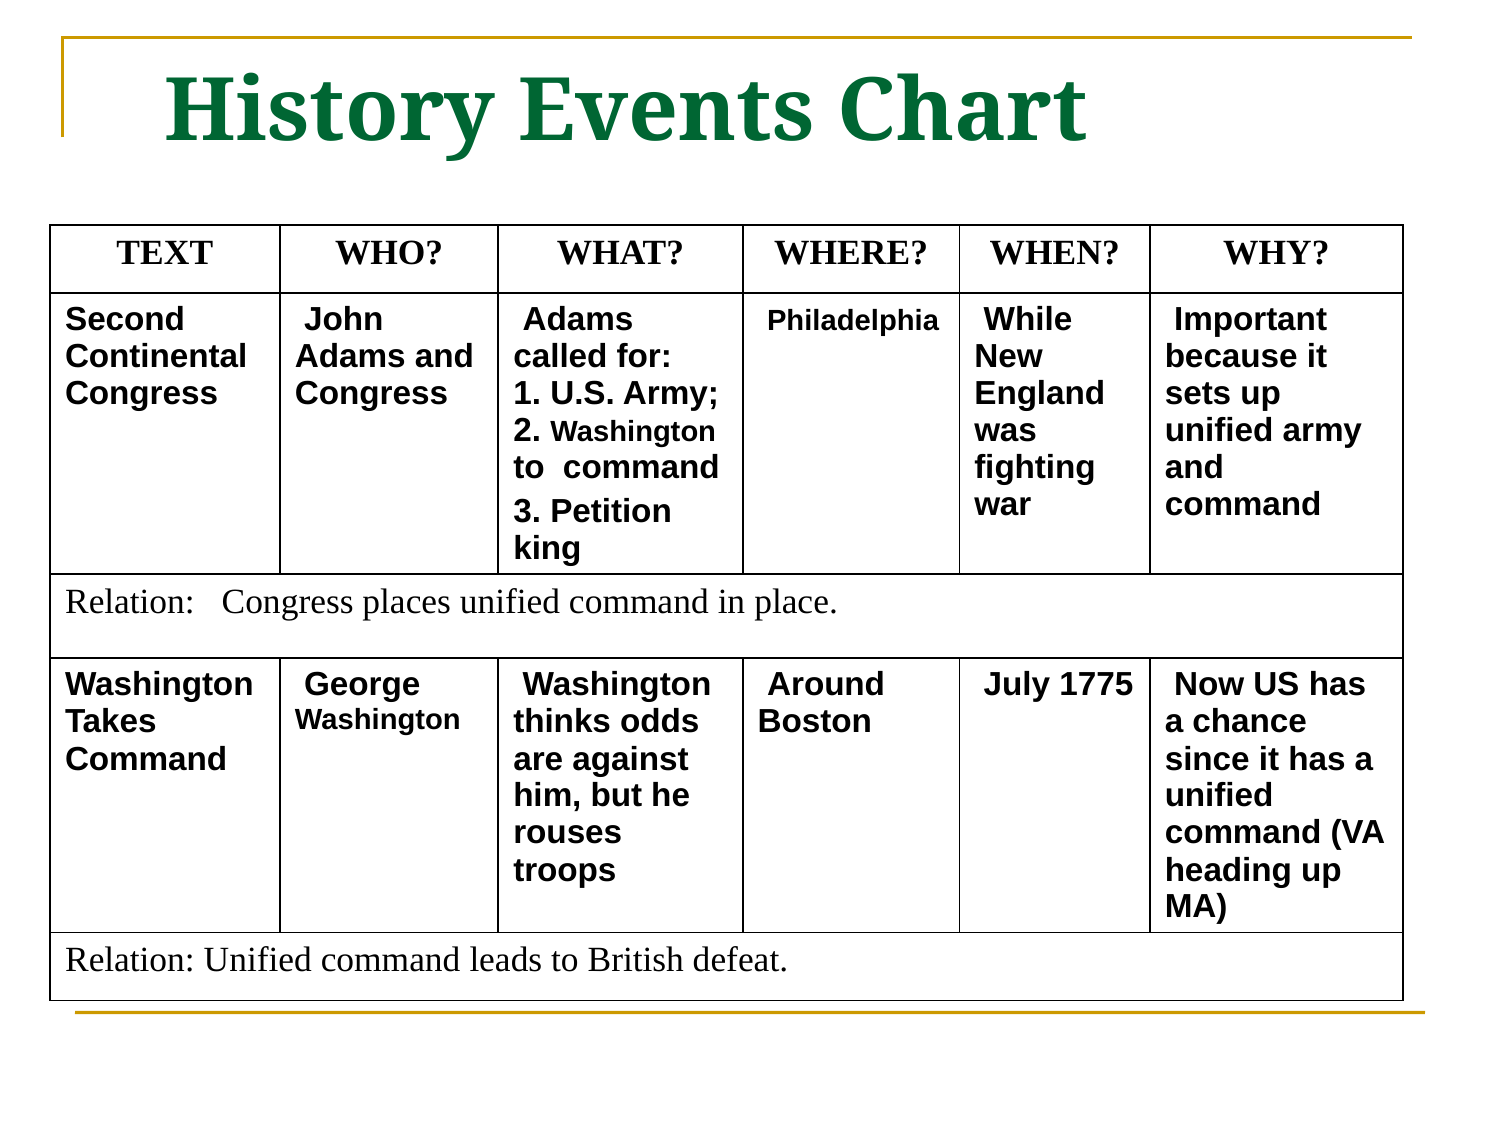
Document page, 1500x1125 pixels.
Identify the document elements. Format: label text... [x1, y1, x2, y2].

table_cell Washington thinks odds are against him, but he rouses troops [499, 659, 742, 932]
table_header WHERE? [744, 226, 959, 292]
table_cell Around Boston [744, 659, 959, 932]
table_cell July 1775 [960, 659, 1149, 932]
table_cell Second Continental Congress [51, 294, 279, 573]
table_cell Now US has a chance since it has a unified command (VA heading up MA) [1151, 659, 1402, 932]
table_cell While New England was fighting war [960, 294, 1149, 573]
table_cell Washington Takes Command [51, 659, 279, 932]
table_header WHO? [281, 226, 497, 292]
table_cell John Adams and Congress [281, 294, 497, 573]
table_header WHEN? [960, 226, 1149, 292]
table_cell Adams called for: 1. U.S. Army; 2. Washington to command 3. Petition king [499, 294, 742, 573]
title History Events Chart [149, 45, 1426, 198]
table_cell Relation: Unified command leads to British defeat. [51, 933, 1402, 1000]
table_header TEXT [51, 226, 279, 292]
table_header WHAT? [499, 226, 742, 292]
table_header WHY? [1151, 226, 1402, 292]
table_cell George Washington [281, 659, 497, 932]
table_cell Relation: Congress places unified command in place. [51, 575, 1402, 657]
table_cell Important because it sets up unified army and command [1151, 294, 1402, 573]
table_cell Philadelphia [744, 294, 959, 573]
